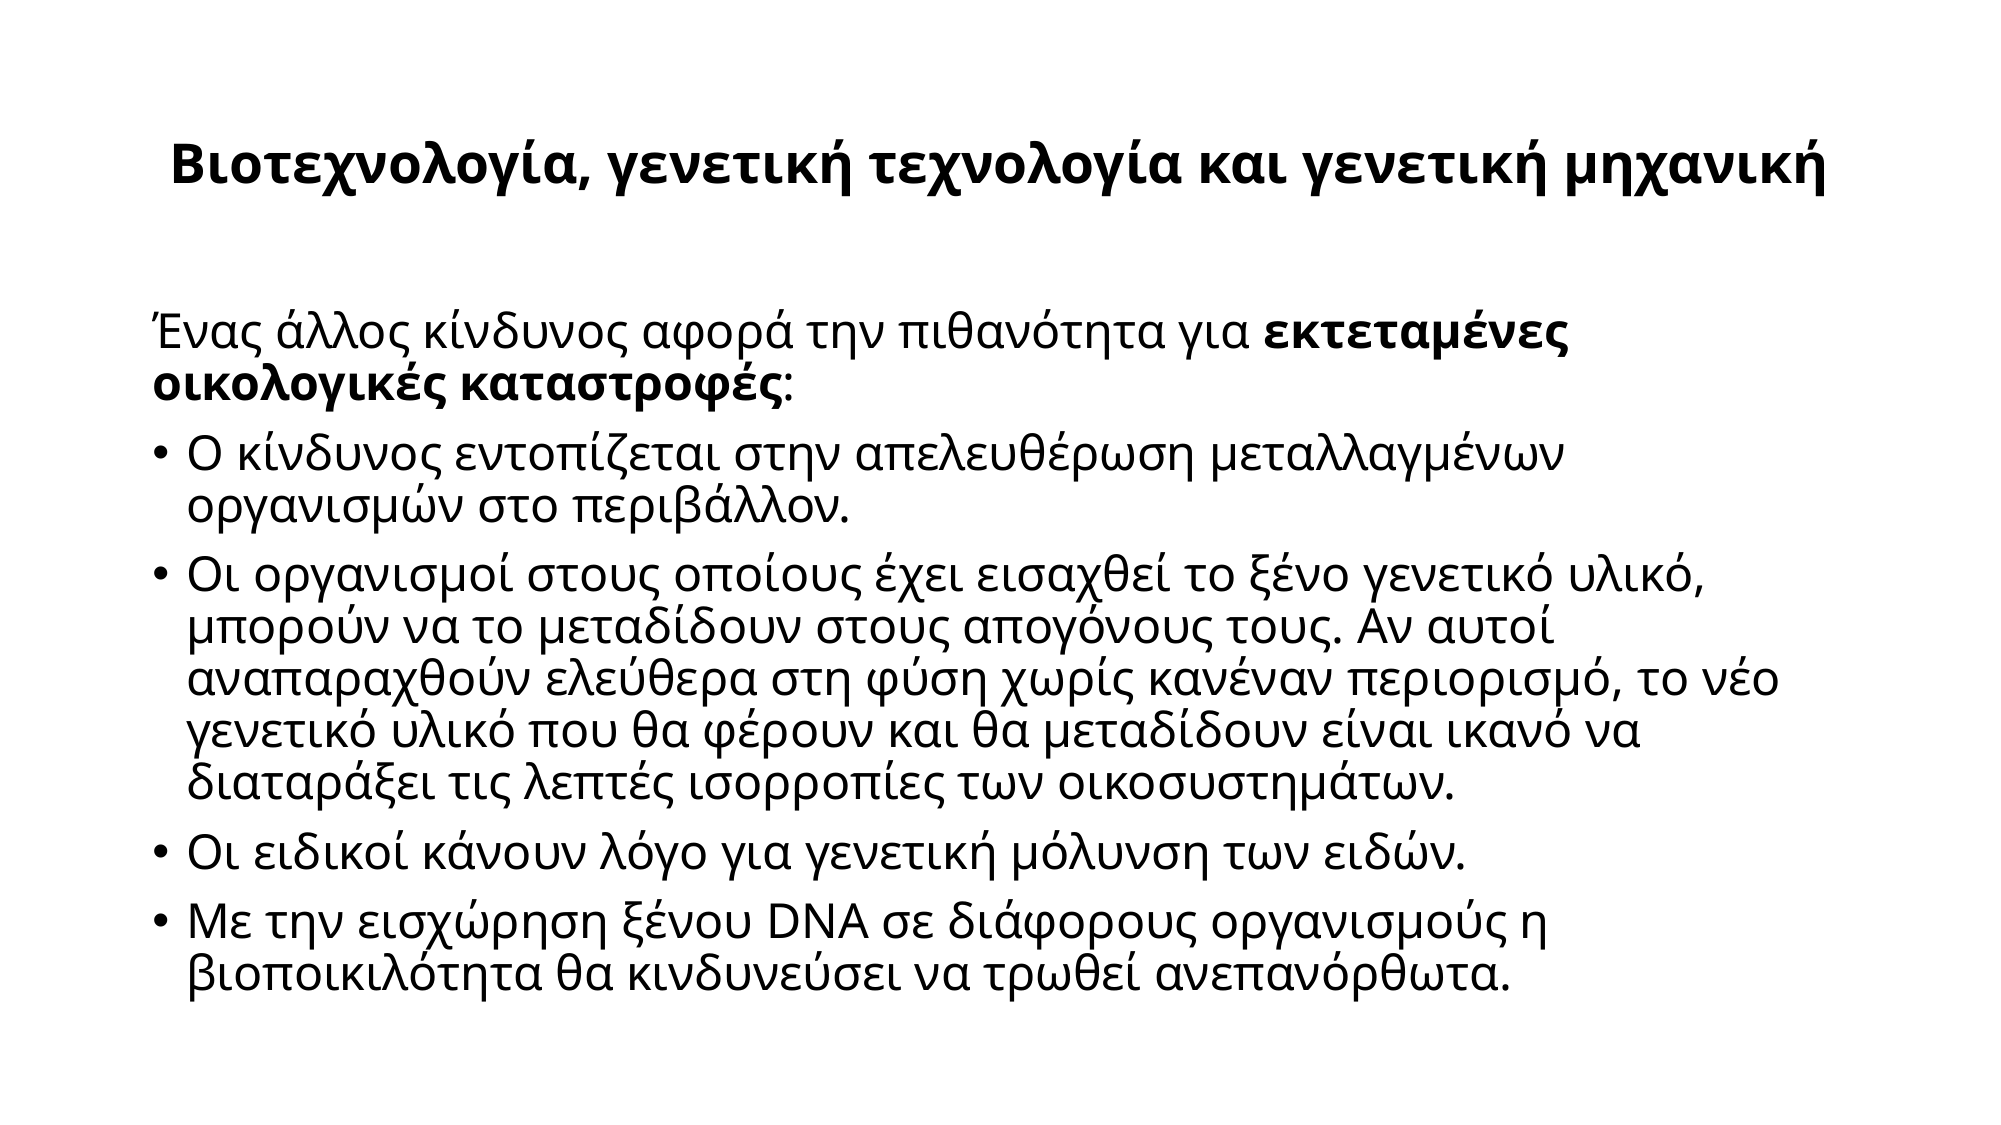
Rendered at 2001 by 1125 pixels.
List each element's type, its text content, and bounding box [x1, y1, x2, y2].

list Ένας άλλος κίνδυνος αφορά την πιθανότητα για εκτεταμένες οικολογικές καταστροφές: Ο κίνδυνος εντοπίζεται στην απελευθέρωση μεταλλαγμένων οργανισμών στο περιβάλλον. Οι οργανισμοί στους οποίους έχει εισαχθεί το ξένο γενετικό υλικό, μπορούν να το μεταδίδουν στους απογόνους τους. Αν αυτοί αναπαραχθούν ελεύθερα στη φύση χωρίς κανέναν περιορισμό, το νέο γενετικό υλικό που θα φέρουν και θα μεταδίδουν είναι ικανό να διαταράξει τις λεπτές ισορροπίες των οικοσυστημάτων. Οι ειδικοί κάνουν λόγο για γενετική μόλυνση των ειδών. Με την εισχώρηση ξένου DNA σε διάφορους οργανισμούς η βιοποικιλότητα θα κινδυνεύσει να τρωθεί ανεπανόρθωτα. [137, 299, 1863, 1014]
title Βιοτεχνολογία, γενετική τεχνολογία και γενετική μηχανική [137, 59, 1863, 278]
